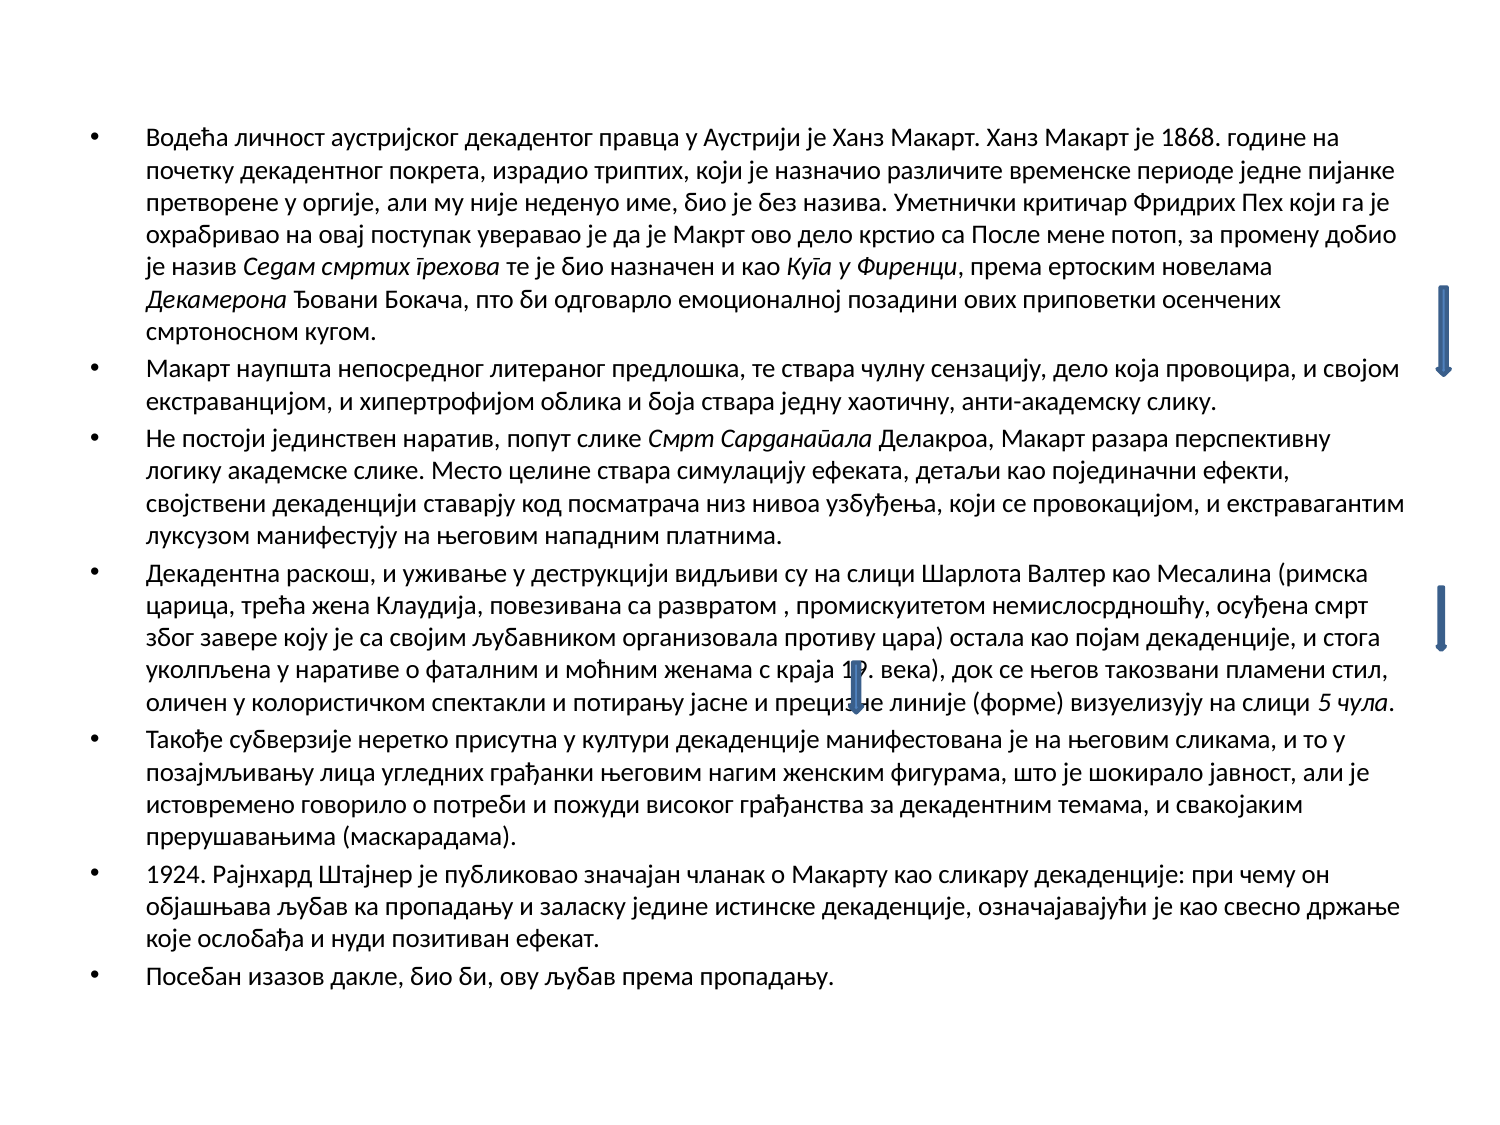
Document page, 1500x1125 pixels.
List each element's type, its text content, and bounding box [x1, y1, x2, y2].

text_box [1435, 285, 1452, 377]
text_box [847, 660, 865, 715]
text_box [1435, 585, 1447, 652]
list Водећа личност аустријског декадентог правца у Аустрији је Ханз Макарт. Ханз Макарт је 1868. године на почетку декадентног покрета, израдио триптих, који је назначио различите временске периоде једне пијанке претворене у оргије, али му није неденуо име, био је без назива. Уметнички критичар Фридрих Пех који га је охрабривао на овај поступак уверавао је да је Макрт ово дело крстио са После мене потоп, за промену добио је назив Седам смртих грехова те је био назначен и као Куга у Фиренци, према ертоским новелама Декамерона Ђовани Бокача, пто би одговарло емоционалној позадини ових приповетки осенчених смртоносном кугом. Макарт наупшта непосредног литераног предлошка, те ствара чулну сензацију, дело која провоцира, и својом екстраванцијом, и хипертрофијом облика и боја ствара једну хаотичну, анти-академску слику. Не постоји јединствен наратив, попут слике Смрт Сарданапала Делакроа, Макарт разара перспективну логику академске слике. Место целине ствара симулацију ефеката, детаљи као појединачни ефекти, својствени декаденцији ставарју код посматрача низ нивоа узбуђења, који се провокацијом, и екстравагантим луксузом манифестују на његовим нападним платнима. Декадентна раскош, и уживање у деструкцији видљиви су на слици Шарлота Валтер као Месалина (римска царица, трећа жена Клаудија, повезивана са развратом , промискуитетом немислосрдношћу, осуђена смрт због завере коју је са својим љубавником организовала противу цара) остала као појам декаденције, и стога уколпљена у наративе о фаталним и моћним женама с краја 19. века), док се његов такозвани пламени стил, оличен у колористичком спектакли и потирању јасне и прецизне линије (форме) визуелизују на слици 5 чула. Такође субверзије неретко присутна у култури декаденције манифестована је на његовим сликама, и то у позајмљивању лица угледних грађанки његовим нагим женским фигурама, што је шокирало јавност, али је истовремено говорило о потреби и пожуди високог грађанства за декадентним темама, и свакојаким прерушавањима (маскарадама). 1924. Рајнхард Штајнер је публиковао значајан чланак о Макарту као сликару декаденције: при чему он објашњава љубав ка пропадању и заласку једине истинске декаденције, означајавајући је као свесно држање које ослобађа и нуди позитиван ефекат. Посебан изазов дакле, био би, ову љубав према пропадању. [75, 112, 1425, 1005]
